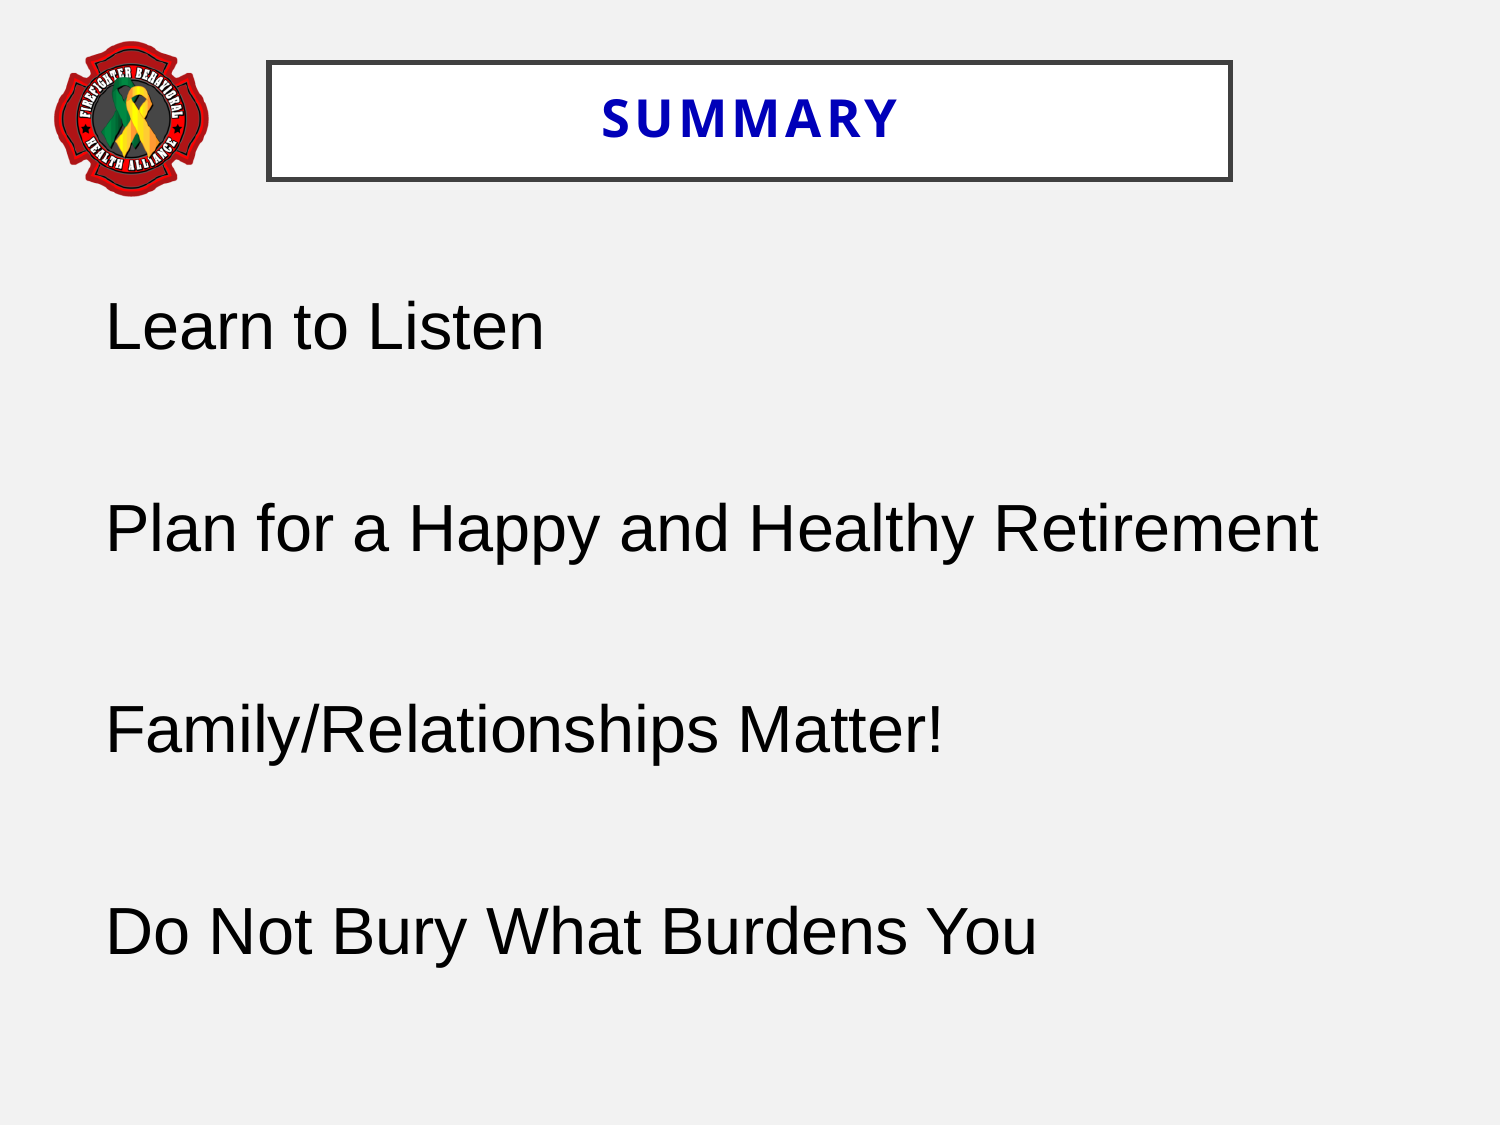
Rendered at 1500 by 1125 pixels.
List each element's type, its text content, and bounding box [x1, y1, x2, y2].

title SUMMARY [266, 60, 1233, 182]
list Learn to Listen Plan for a Happy and Healthy Retirement Family/Relationships Matter! Do Not Bury What Burdens You [90, 275, 1438, 1030]
picture [49, 37, 212, 200]
